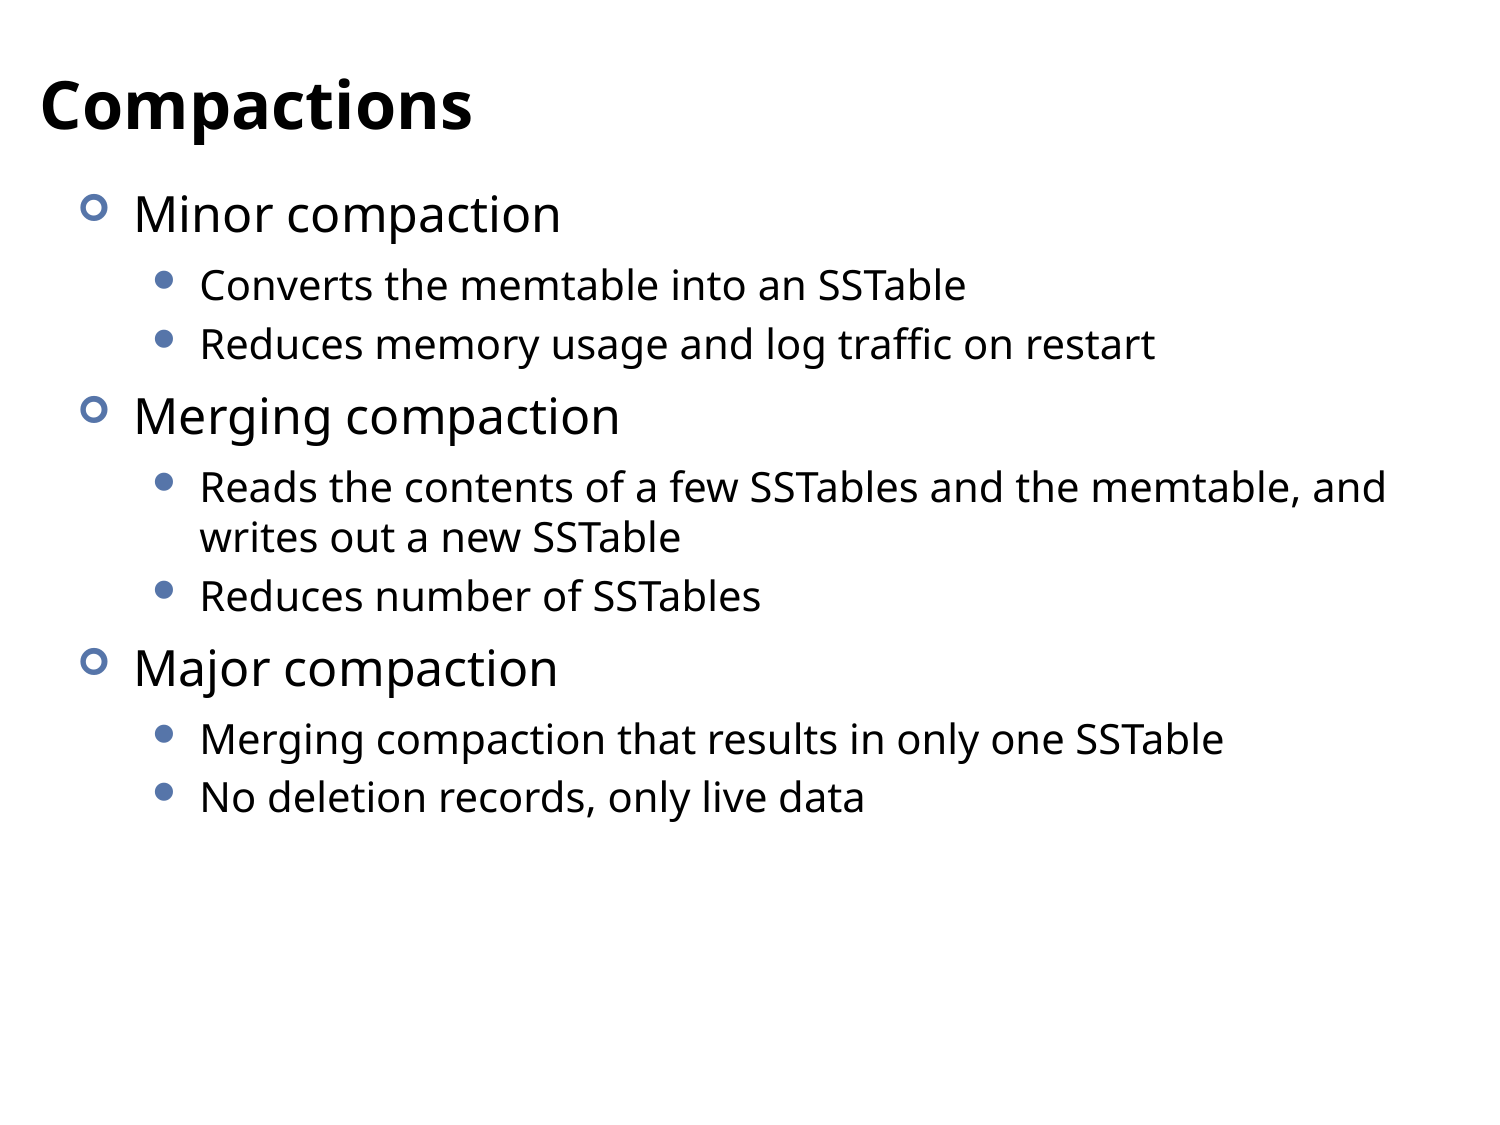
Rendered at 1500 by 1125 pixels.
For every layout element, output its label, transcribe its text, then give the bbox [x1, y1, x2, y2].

list Minor compaction Converts the memtable into an SSTable Reduces memory usage and log traffic on restart Merging compaction Reads the contents of a few SSTables and the memtable, and writes out a new SSTable Reduces number of SSTables Major compaction Merging compaction that results in only one SSTable No deletion records, only live data [62, 174, 1451, 1013]
title Compactions [24, 18, 1451, 188]
